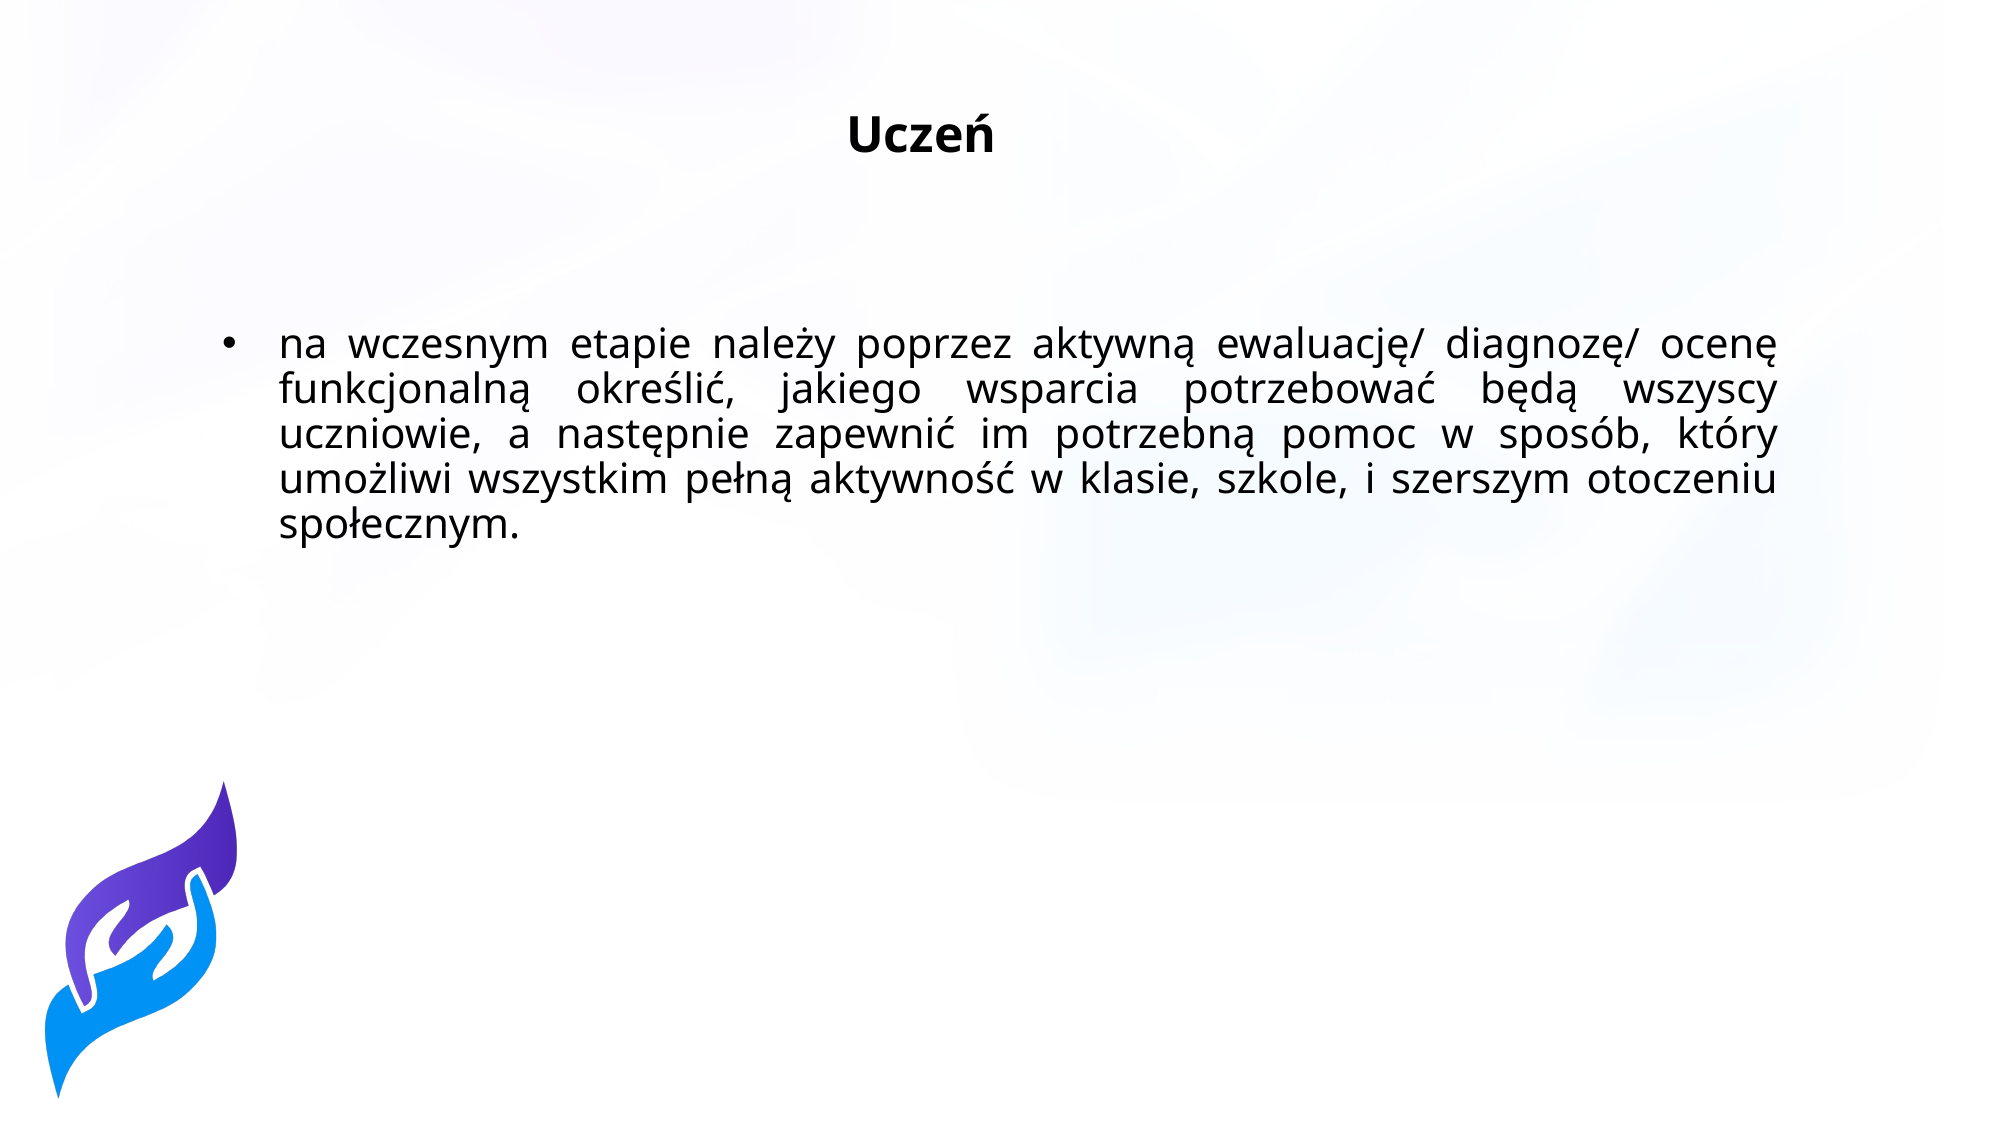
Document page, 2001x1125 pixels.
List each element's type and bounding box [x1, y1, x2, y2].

text_box [0, 0, 1955, 816]
picture [45, 781, 237, 1099]
